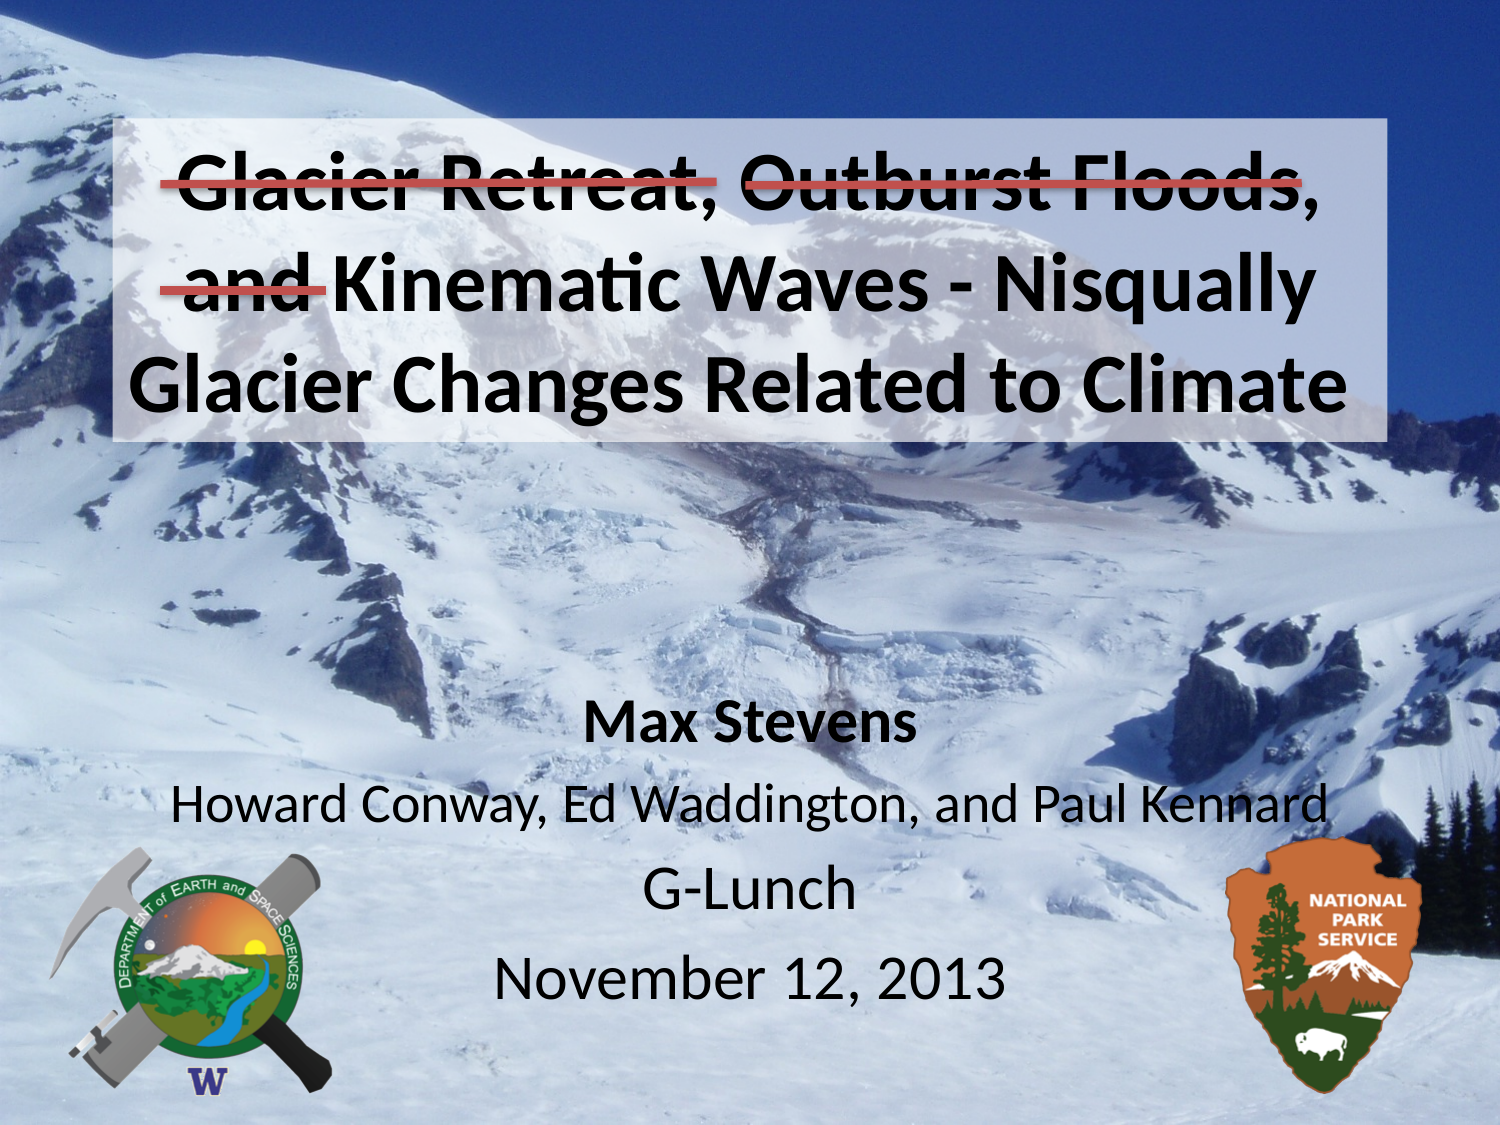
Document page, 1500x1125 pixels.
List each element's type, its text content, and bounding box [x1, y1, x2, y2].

picture [0, 0, 1500, 1125]
title Glacier Retreat, Outburst Floods, and Kinematic Waves - Nisqually Glacier Changes Related to Climate [112, 118, 1388, 442]
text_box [745, 182, 1302, 186]
subtitle Max Stevens Howard Conway, Ed Waddington, and Paul Kennard G-Lunch November 12, 2013 [85, 670, 1416, 1023]
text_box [160, 181, 717, 185]
